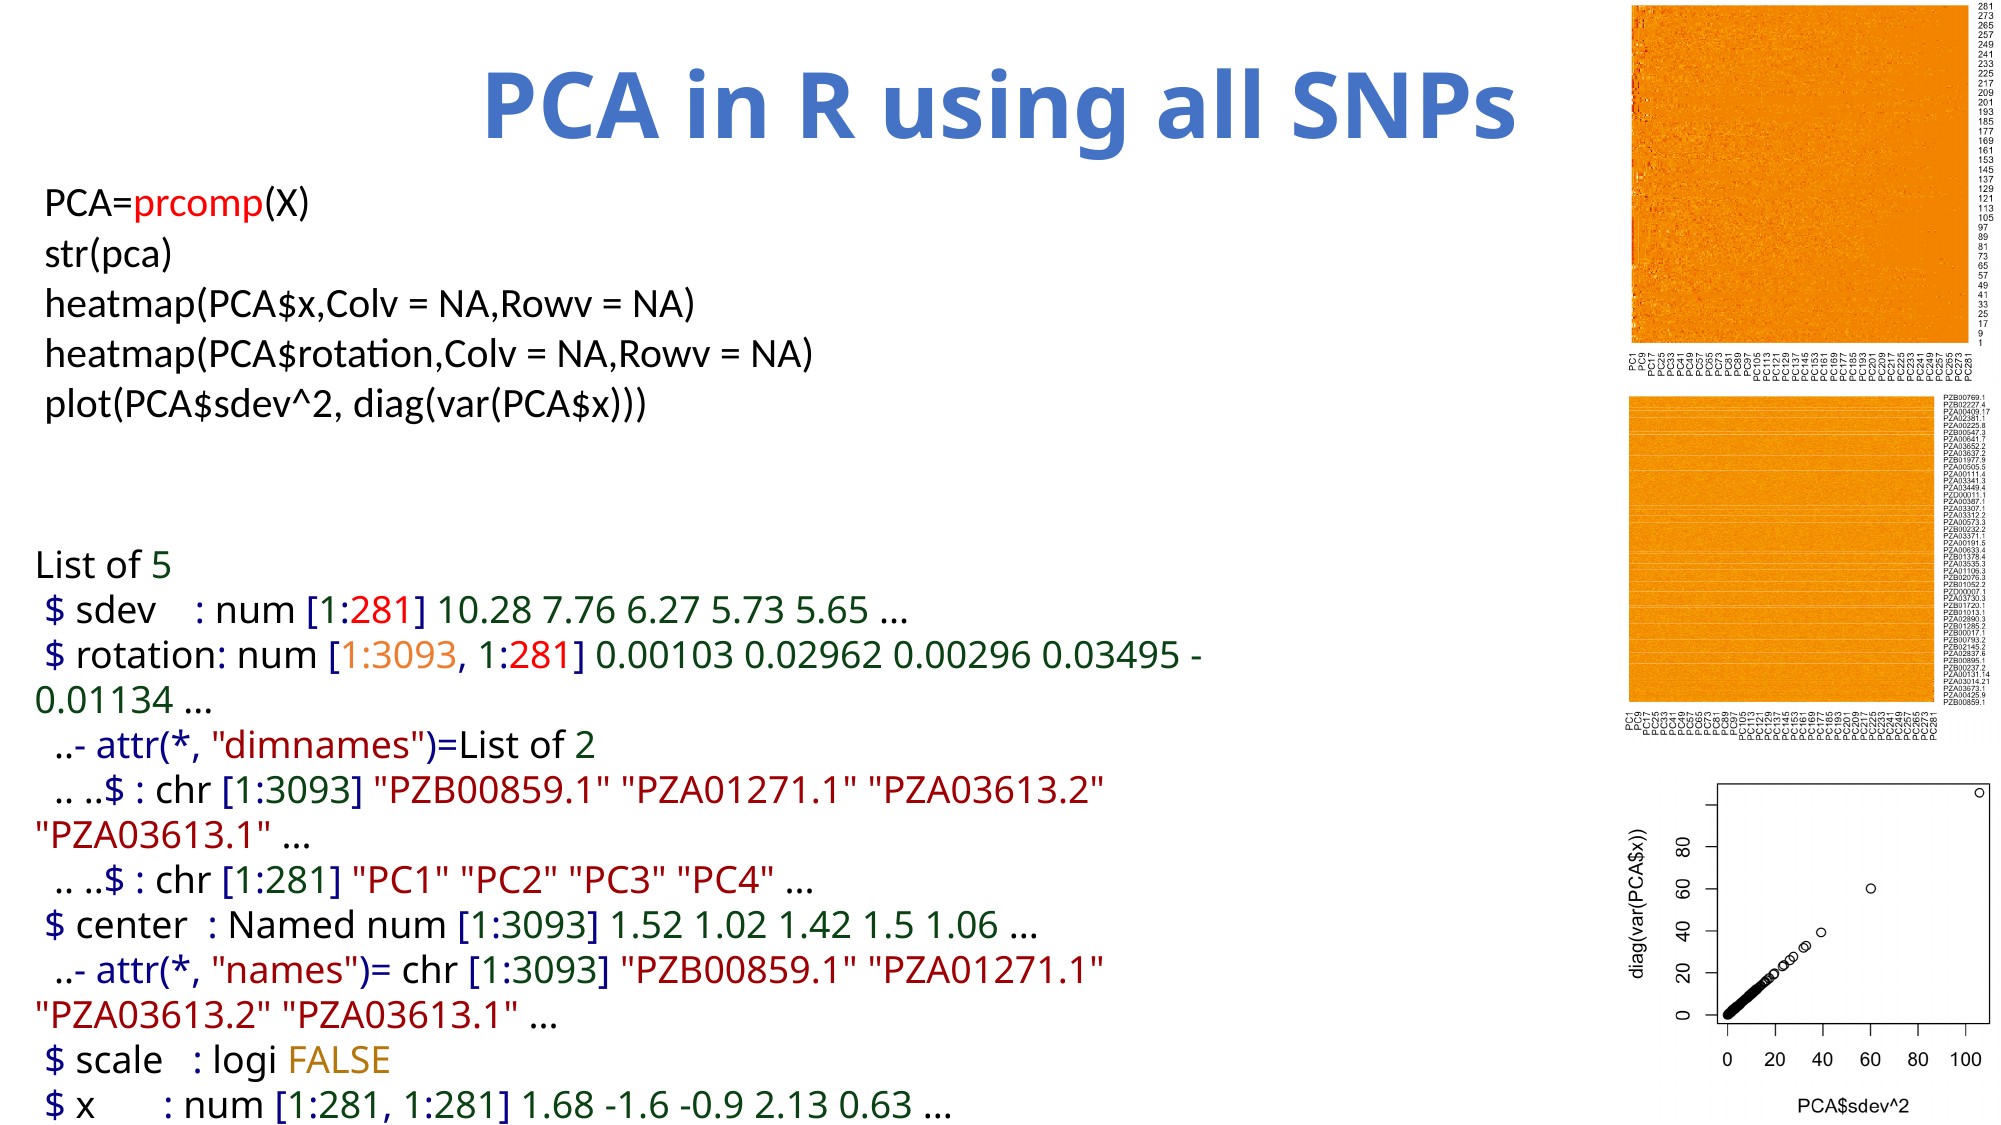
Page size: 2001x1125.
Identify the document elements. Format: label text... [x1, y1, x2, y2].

text_box PCA=prcomp(X) str(pca) heatmap(PCA$x,Colv = NA,Rowv = NA) heatmap(PCA$rotation,Colv = NA,Rowv = NA) plot(PCA$sdev^2, diag(var(PCA$x))) [29, 167, 830, 433]
title PCA in R using all SNPs [137, 0, 1624, 218]
text_box List of 5 $ sdev : num [1:281] 10.28 7.76 6.27 5.73 5.65 ... $ rotation: num [1:3093, 1:281] 0.00103 0.02962 0.00296 0.03495 -0.01134 ... ..- attr(*, "dimnames")=List of 2 .. ..$ : chr [1:3093] "PZB00859.1" "PZA01271.1" "PZA03613.2" "PZA03613.1" ... .. ..$ : chr [1:281] "PC1" "PC2" "PC3" "PC4" ... $ center : Named num [1:3093] 1.52 1.02 1.42 1.5 1.06 ... ..- attr(*, "names")= chr [1:3093] "PZB00859.1" "PZA01271.1" "PZA03613.2" "PZA03613.1" ... $ scale : logi FALSE $ x : num [1:281, 1:281] 1.68 -1.6 -0.9 2.13 0.63 ... ..- attr(*, "dimnames")=List of 2 .. ..$ : NULL .. ..$ : chr [1:281] "PC1" "PC2" "PC3" "PC4" ... - attr(*, "class")= chr "prcomp" [19, 533, 1256, 1125]
picture [1624, 0, 2000, 748]
picture [1624, 774, 2000, 1125]
